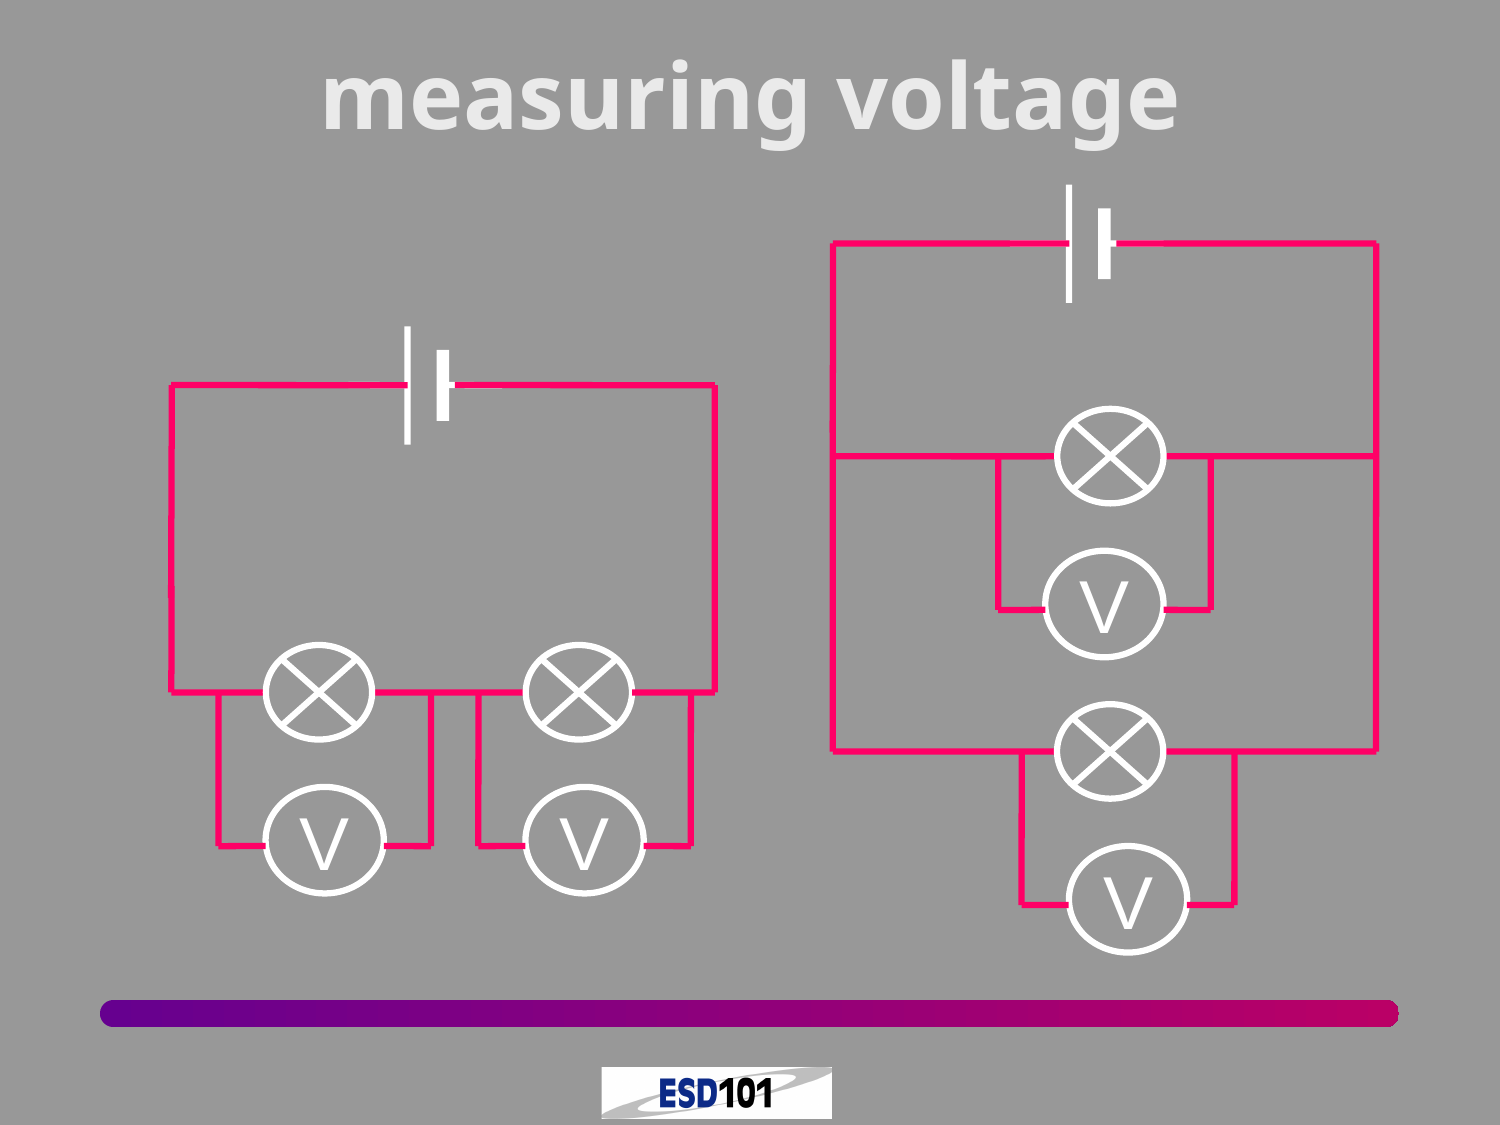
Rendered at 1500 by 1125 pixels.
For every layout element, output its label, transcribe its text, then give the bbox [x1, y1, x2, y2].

text_box [525, 645, 632, 740]
text_box V [525, 786, 644, 894]
text_box [1057, 408, 1164, 504]
text_box V [265, 786, 384, 894]
text_box [265, 645, 373, 740]
text_box V [1068, 846, 1188, 953]
text_box measuring voltage [0, 30, 1500, 156]
text_box [1057, 704, 1164, 799]
text_box V [1045, 550, 1164, 658]
